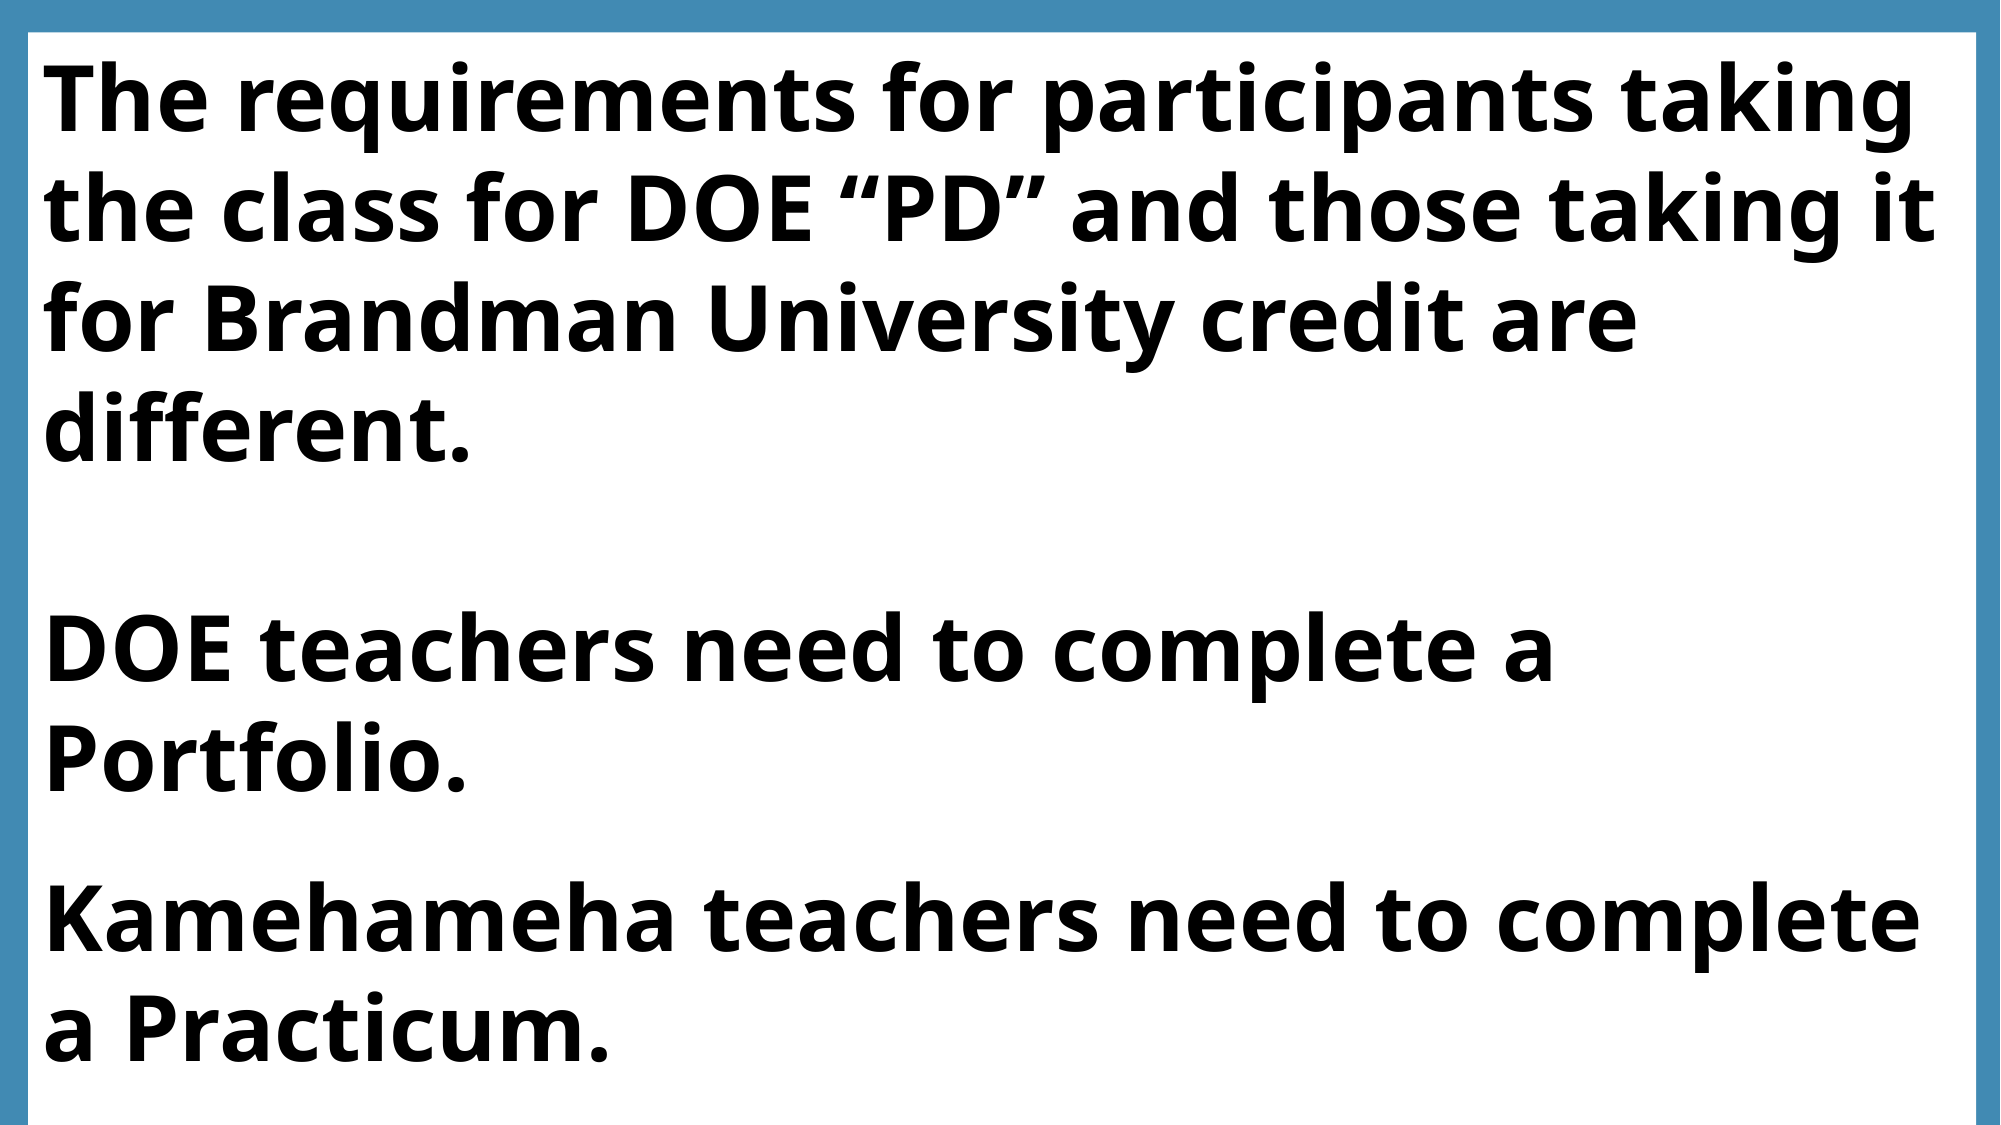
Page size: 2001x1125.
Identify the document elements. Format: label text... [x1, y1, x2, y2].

text_box The requirements for participants taking the class for DOE “PD” and those taking it for Brandman University credit are different. DOE teachers need to complete a Portfolio. Kamehameha teachers need to complete a Practicum. [28, 32, 1977, 1125]
